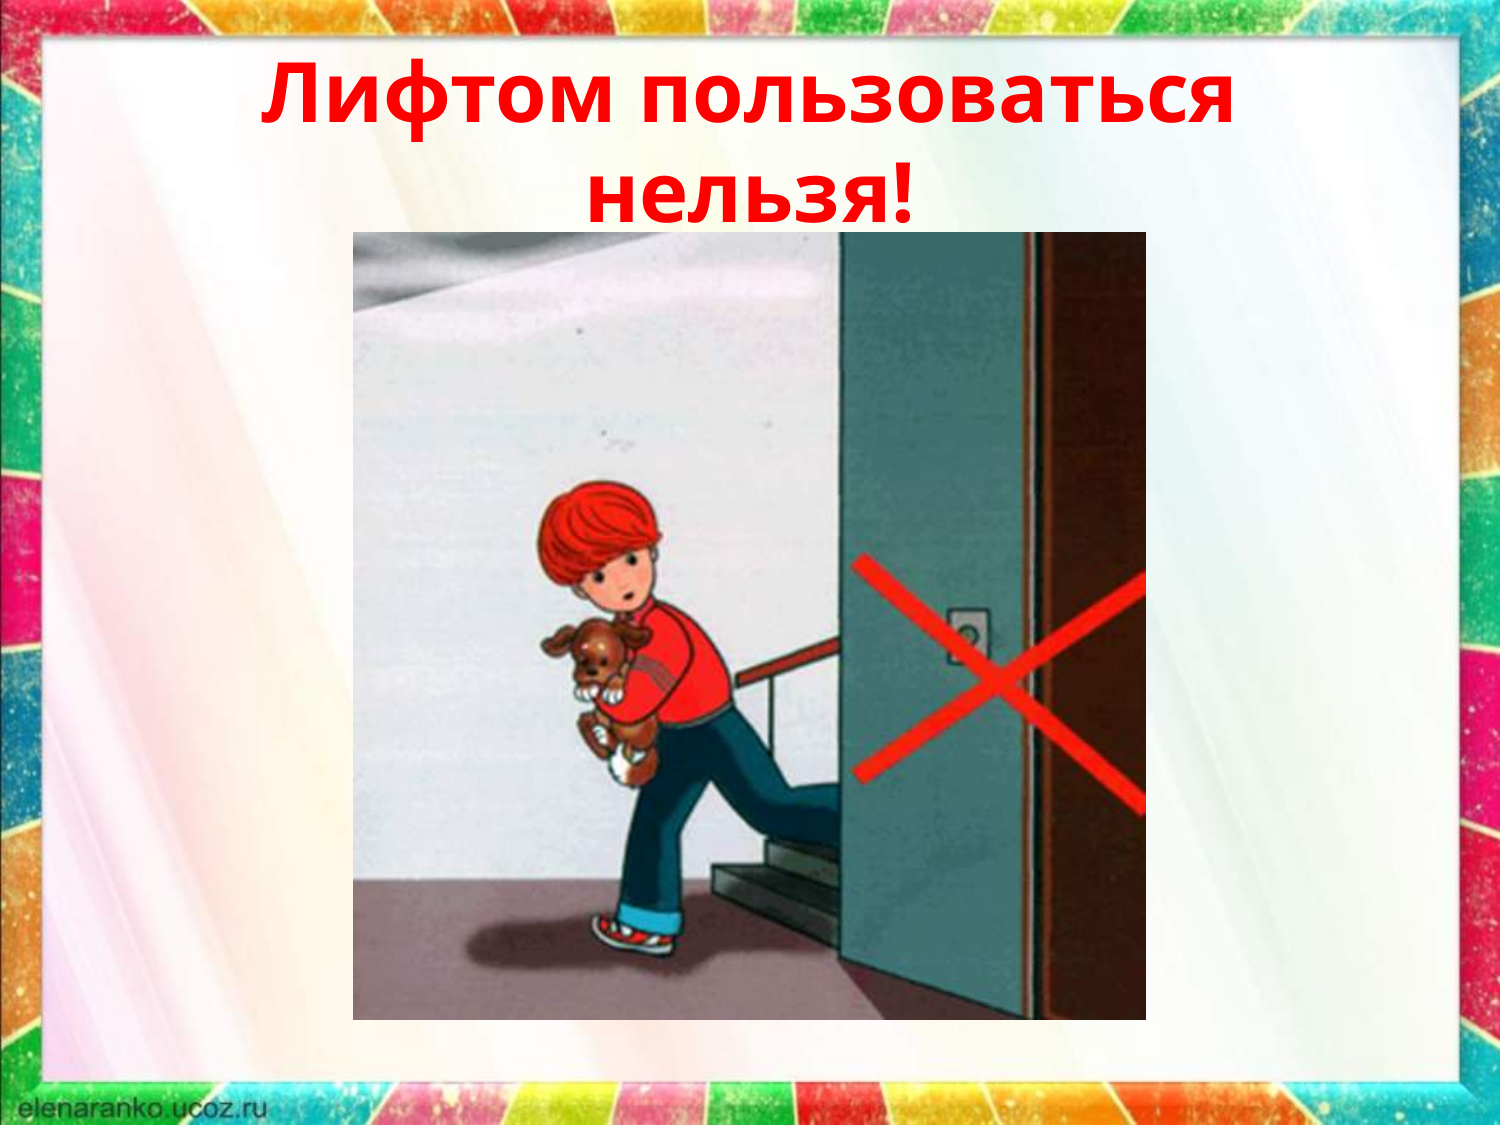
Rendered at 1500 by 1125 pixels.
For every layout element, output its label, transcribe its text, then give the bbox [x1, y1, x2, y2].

title Лифтом пользоваться нельзя! [75, 45, 1425, 233]
picture [0, 0, 1500, 1125]
